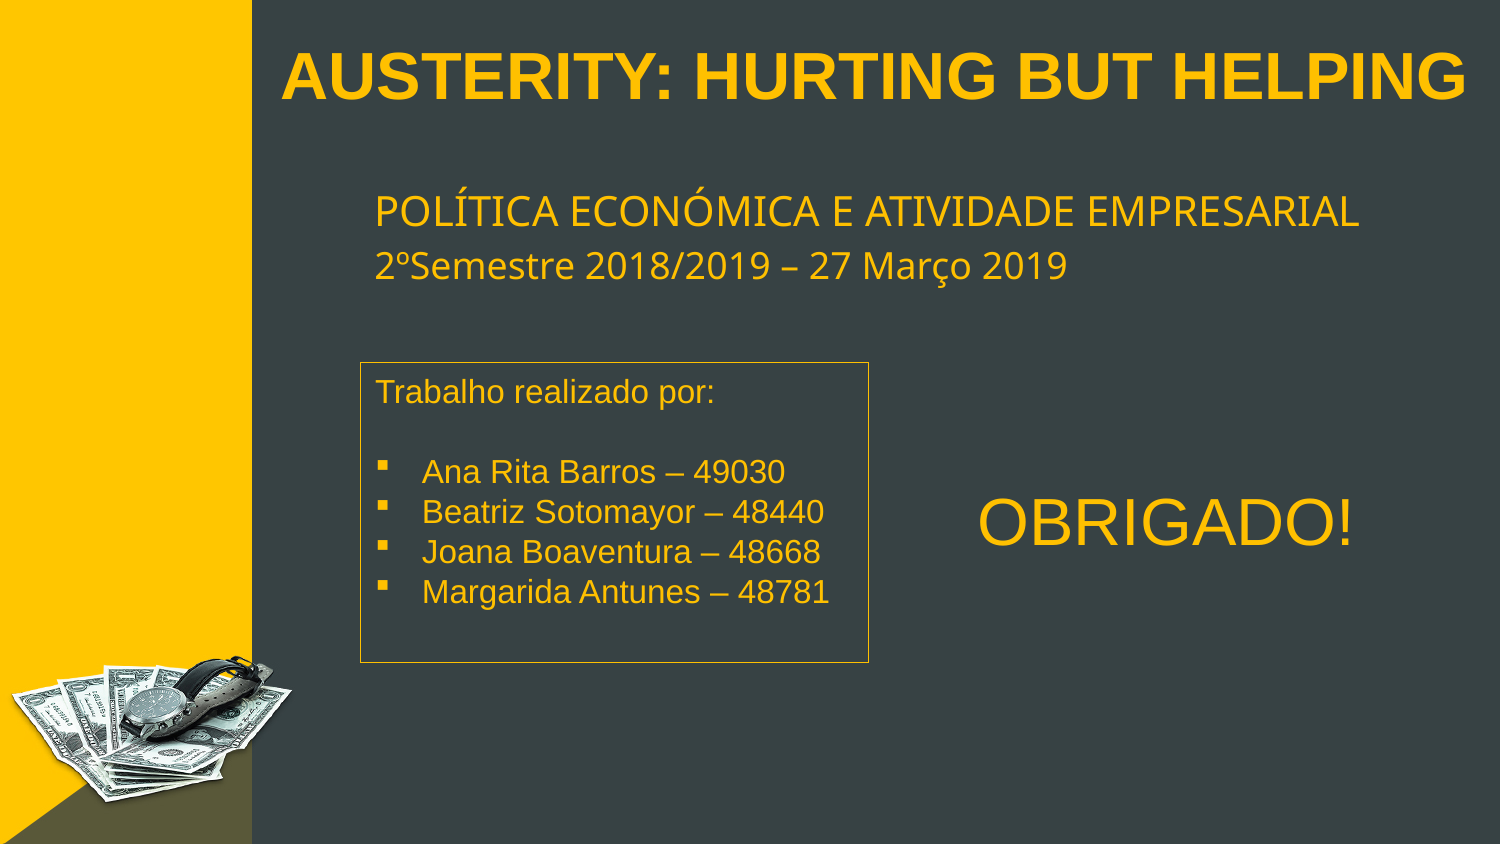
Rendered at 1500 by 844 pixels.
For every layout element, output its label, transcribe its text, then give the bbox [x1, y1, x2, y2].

list POLÍTICA ECONÓMICA E ATIVIDADE EMPRESARIAL 2ºSemestre 2018/2019 – 27 Março 2019 [359, 163, 1494, 309]
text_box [359, 362, 1377, 666]
picture [0, 0, 1500, 844]
title AUSTERITY: HURTING BUT HELPING [265, 0, 1500, 146]
